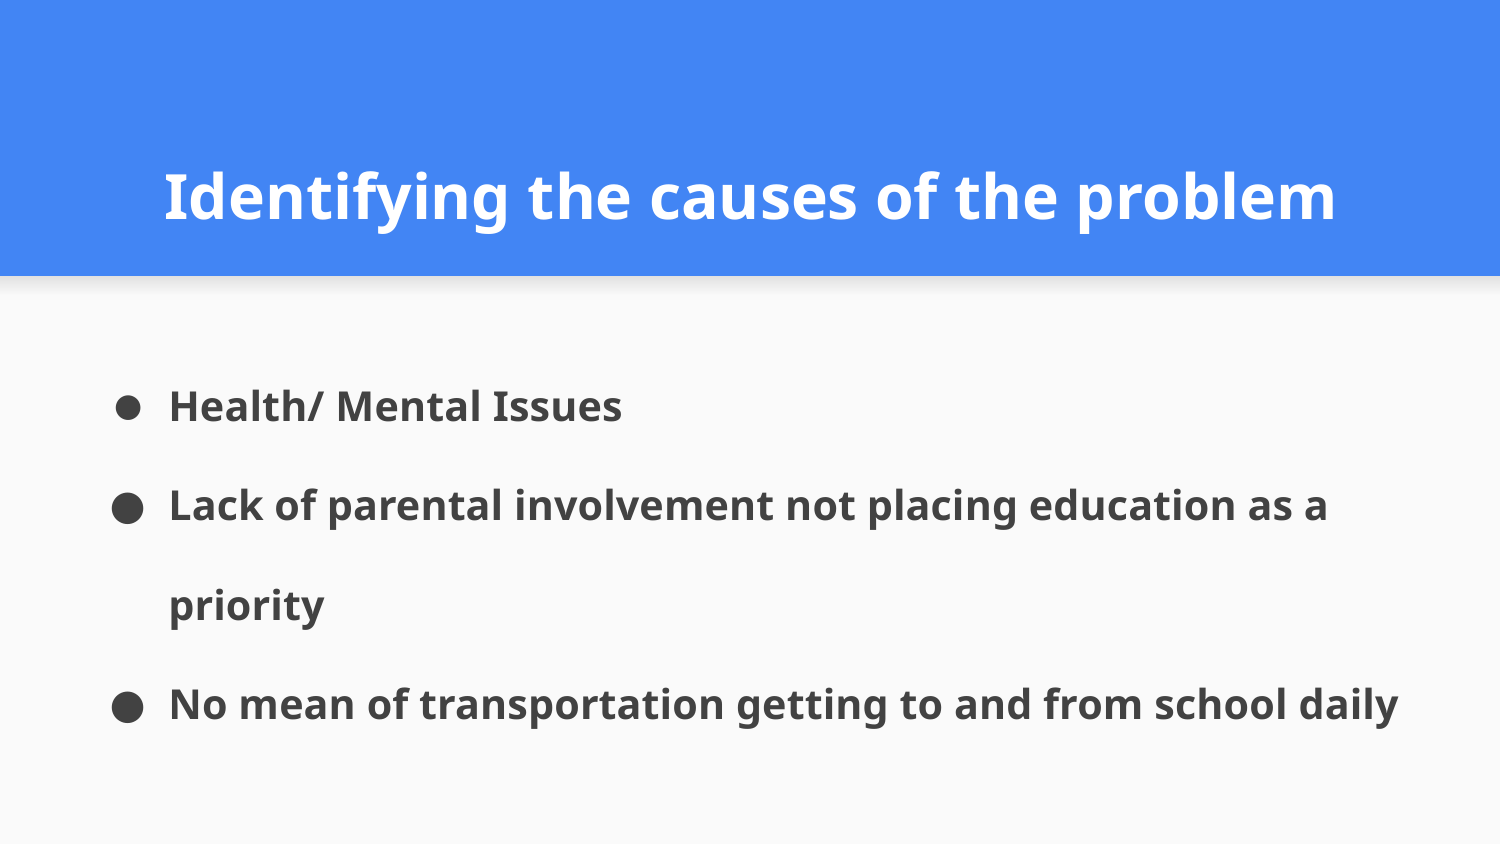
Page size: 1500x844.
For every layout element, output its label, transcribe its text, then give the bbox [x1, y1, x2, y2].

list Health/ Mental Issues Lack of parental involvement not placing education as a priority No mean of transportation getting to and from school daily [77, 314, 1427, 760]
title Identifying the causes of the problem [77, 121, 1427, 248]
